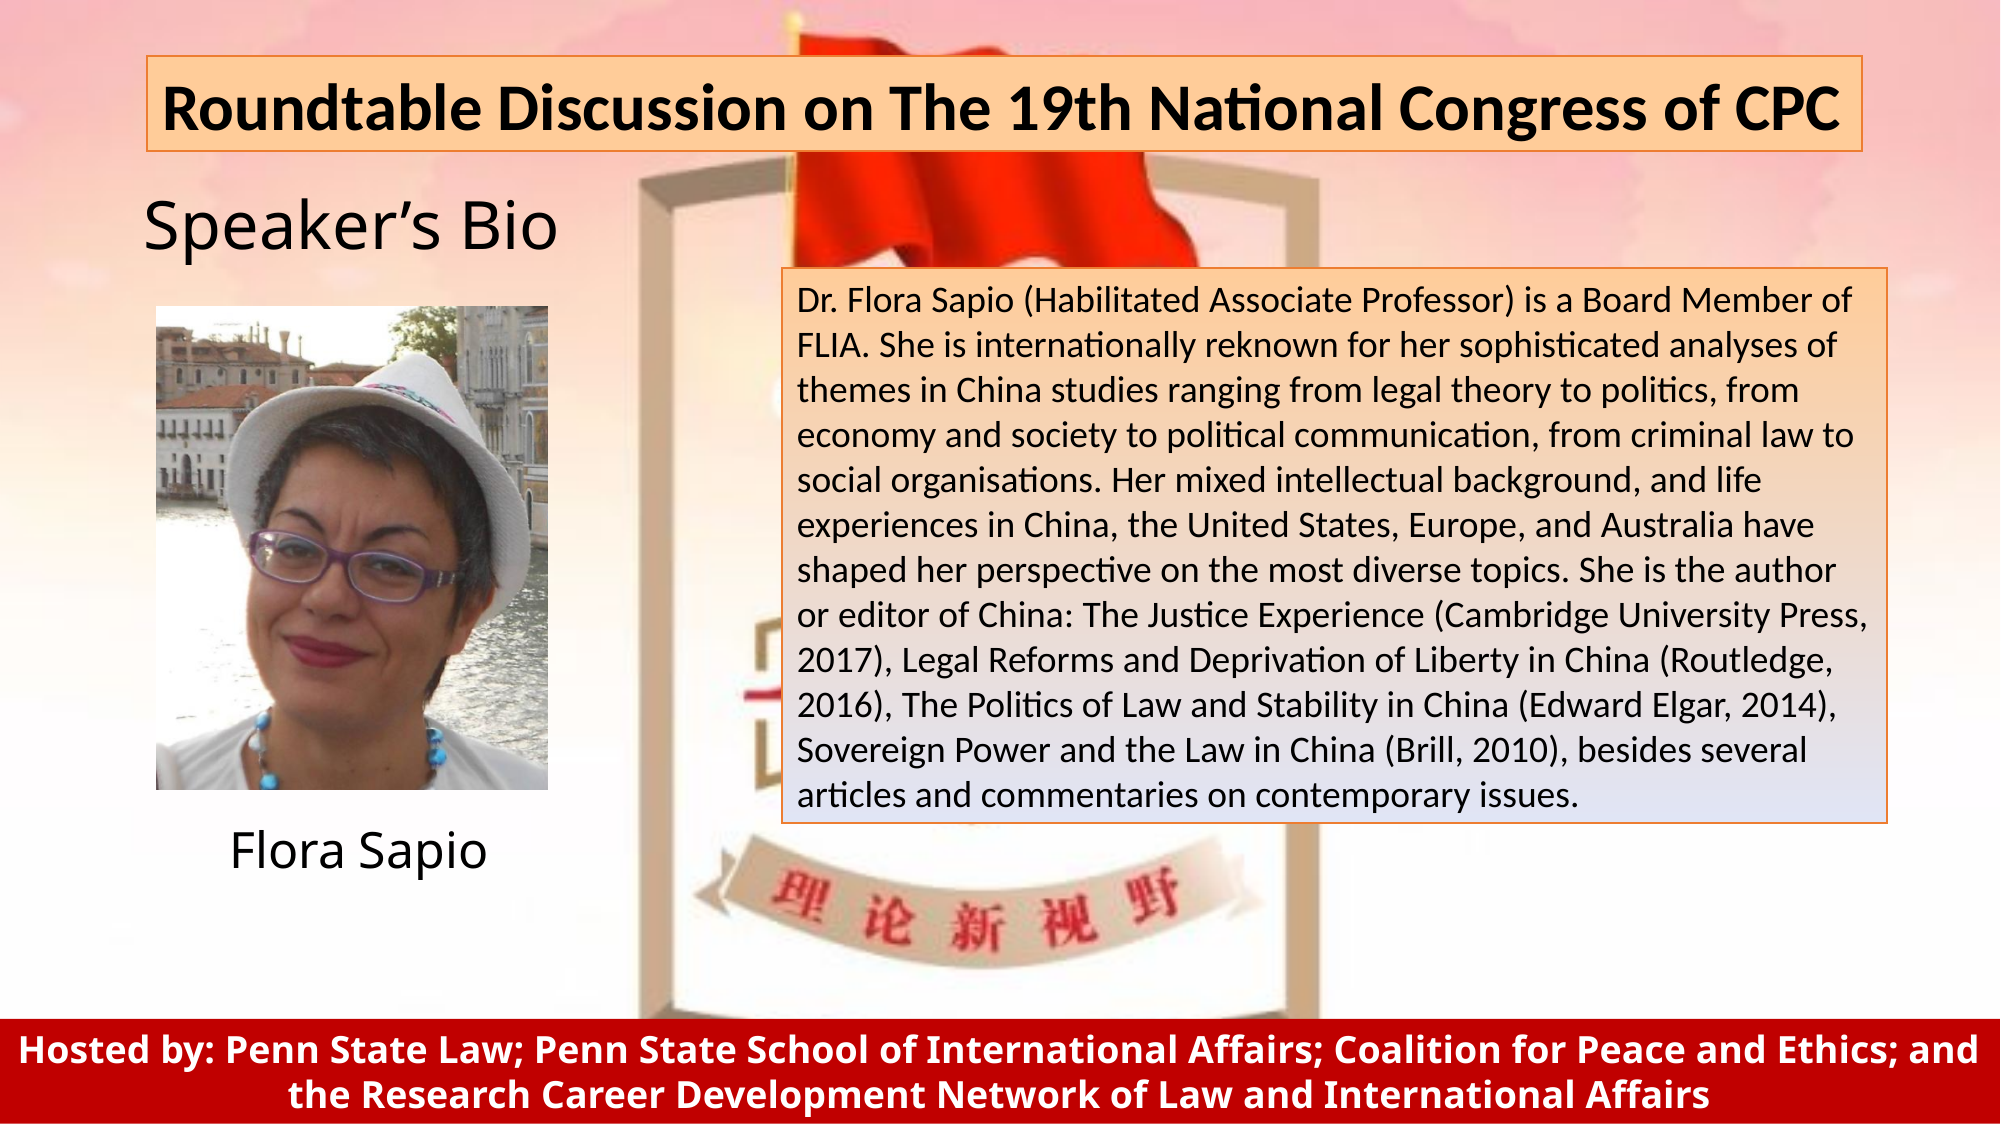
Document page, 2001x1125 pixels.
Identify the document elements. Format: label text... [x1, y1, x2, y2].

text_box Roundtable Discussion on The 19th National Congress of CPC [146, 55, 1863, 152]
text_box Flora Sapio [24, 789, 681, 915]
title Speaker’s Bio [24, 166, 681, 291]
text_box Hosted by: Penn State Law; Penn State School of International Affairs; Coalition for Peace and Ethics; and the Research Career Development Network of Law and International Affairs [0, 1018, 2000, 1124]
text_box Dr. Flora Sapio (Habilitated Associate Professor) is a Board Member of FLIA. She is internationally reknown for her sophisticated analyses of themes in China studies ranging from legal theory to politics, from economy and society to political communication, from criminal law to social organisations. Her mixed intellectual background, and life experiences in China, the United States, Europe, and Australia have shaped her perspective on the most diverse topics. She is the author or editor of China: The Justice Experience (Cambridge University Press, 2017), Legal Reforms and Deprivation of Liberty in China (Routledge, 2016), The Politics of Law and Stability in China (Edward Elgar, 2014), Sovereign Power and the Law in China (Brill, 2010), besides several articles and commentaries on contemporary issues. [781, 267, 1888, 824]
picture [0, 0, 2001, 1125]
